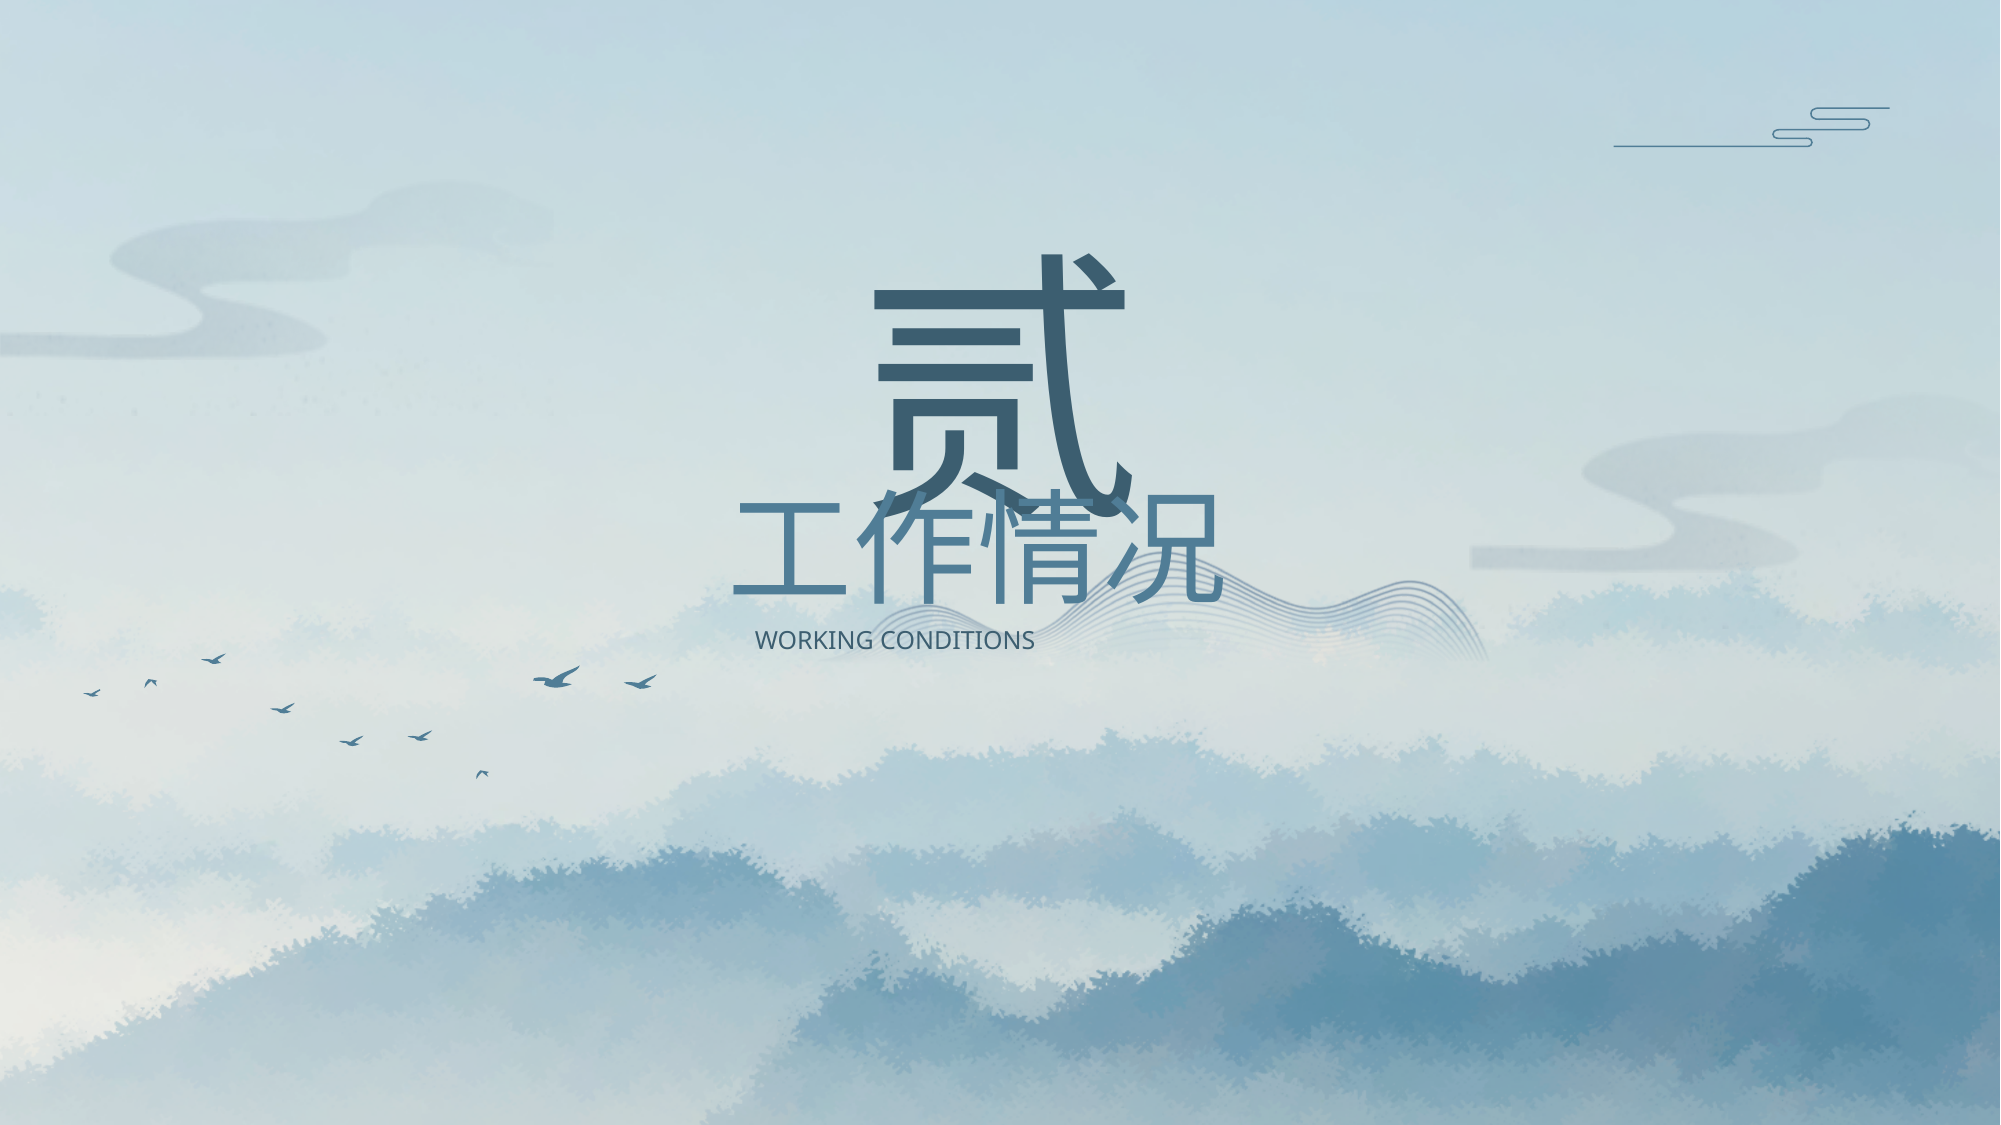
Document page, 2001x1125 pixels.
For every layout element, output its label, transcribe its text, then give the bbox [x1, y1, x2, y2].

text_box 工作情况 [712, 461, 1288, 629]
text_box 贰 [712, 200, 1288, 461]
text_box WORKING CONDITIONS [739, 617, 1278, 663]
picture [0, 0, 2000, 1125]
